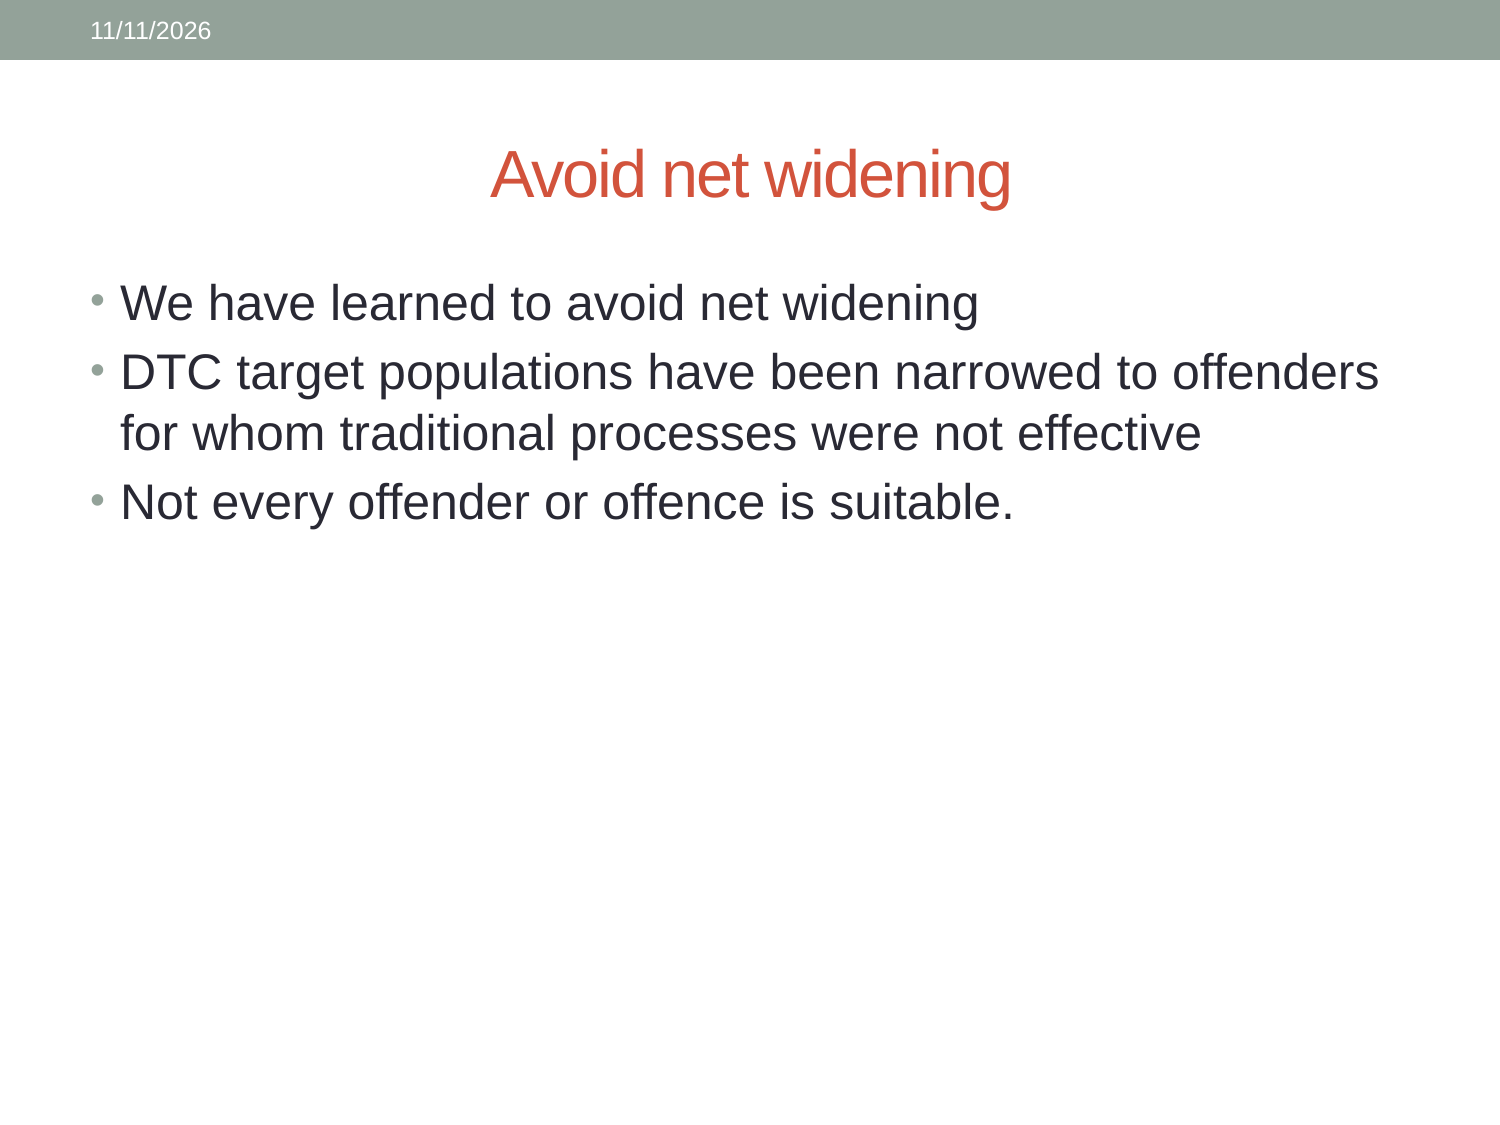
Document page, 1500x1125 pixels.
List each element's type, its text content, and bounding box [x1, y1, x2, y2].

list We have learned to avoid net widening DTC target populations have been narrowed to offenders for whom traditional processes were not effective Not every offender or offence is suitable. [75, 262, 1425, 1063]
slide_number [75, 3, 550, 57]
title Avoid net widening [76, 90, 1427, 253]
